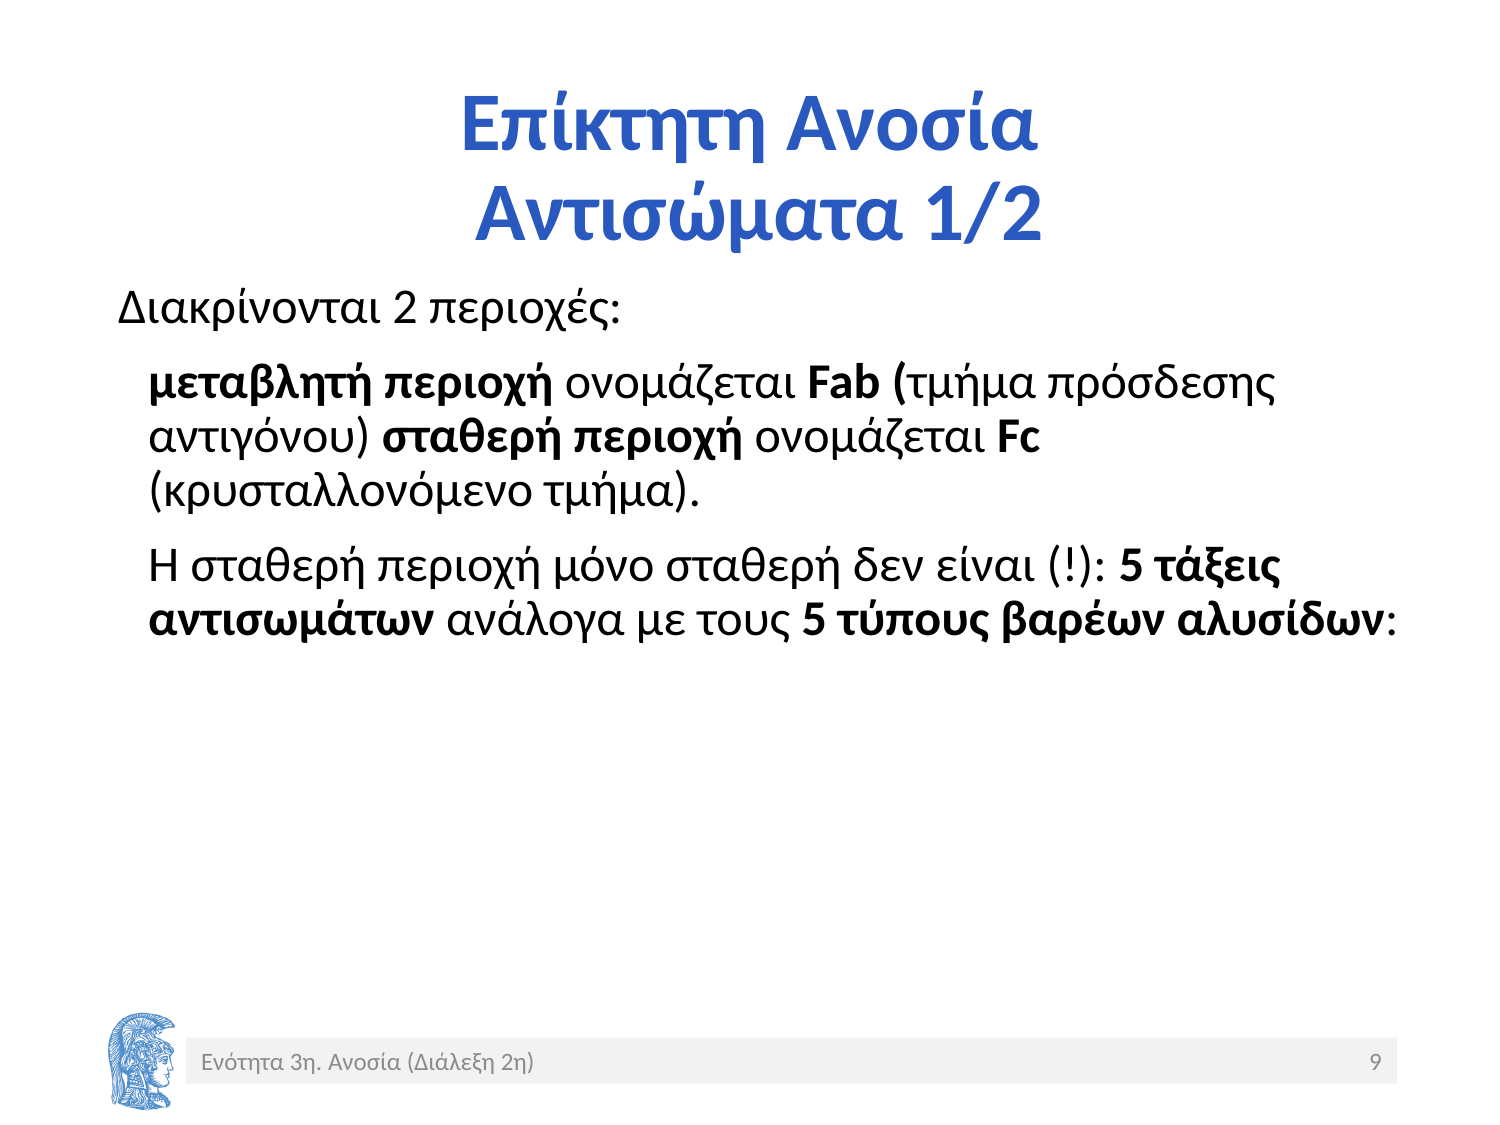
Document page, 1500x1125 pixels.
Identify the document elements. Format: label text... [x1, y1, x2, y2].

picture [103, 1084, 186, 1114]
list Διακρίνονται 2 περιοχές: μεταβλητή περιοχή ονομάζεται Fab (τμήμα πρόσδεσης αντιγόνου) σταθερή περιοχή ονομάζεται Fc (κρυσταλλoνόμενο τμήμα). Η σταθερή περιοχή μόνο σταθερή δεν είναι (!): 5 τάξεις αντισωμάτων ανάλογα με τους 5 τύπους βαρέων αλυσίδων: [103, 273, 1428, 1084]
title Επίκτητη Ανοσία Αντισώματα 1/2 [103, 59, 1397, 273]
